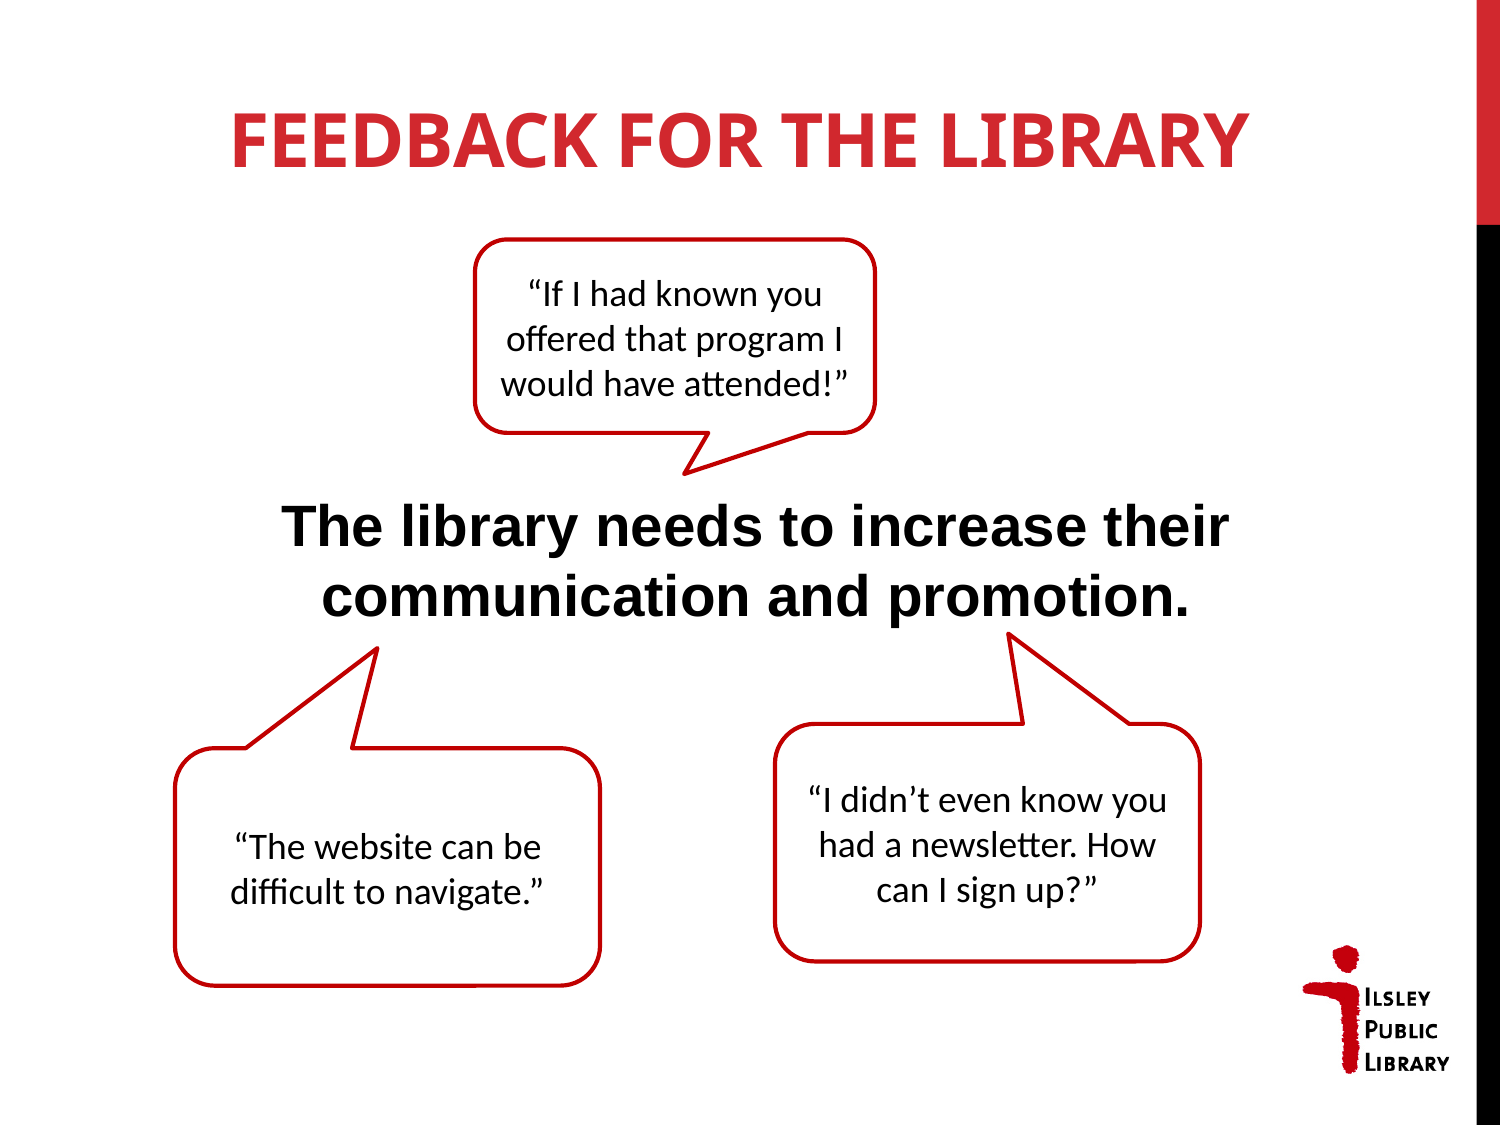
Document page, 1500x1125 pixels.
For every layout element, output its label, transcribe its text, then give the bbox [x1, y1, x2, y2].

title Feedback for the Library [75, 25, 1404, 250]
text_box “If I had known you offered that program I would have attended!” [474, 239, 875, 475]
list The library needs to increase their communication and promotion. [249, 480, 1263, 768]
text_box “I didn’t even know you had a newsletter. How can I sign up?” [774, 633, 1201, 962]
text_box “The website can be difficult to navigate.” [174, 648, 601, 986]
picture [1298, 930, 1458, 1085]
